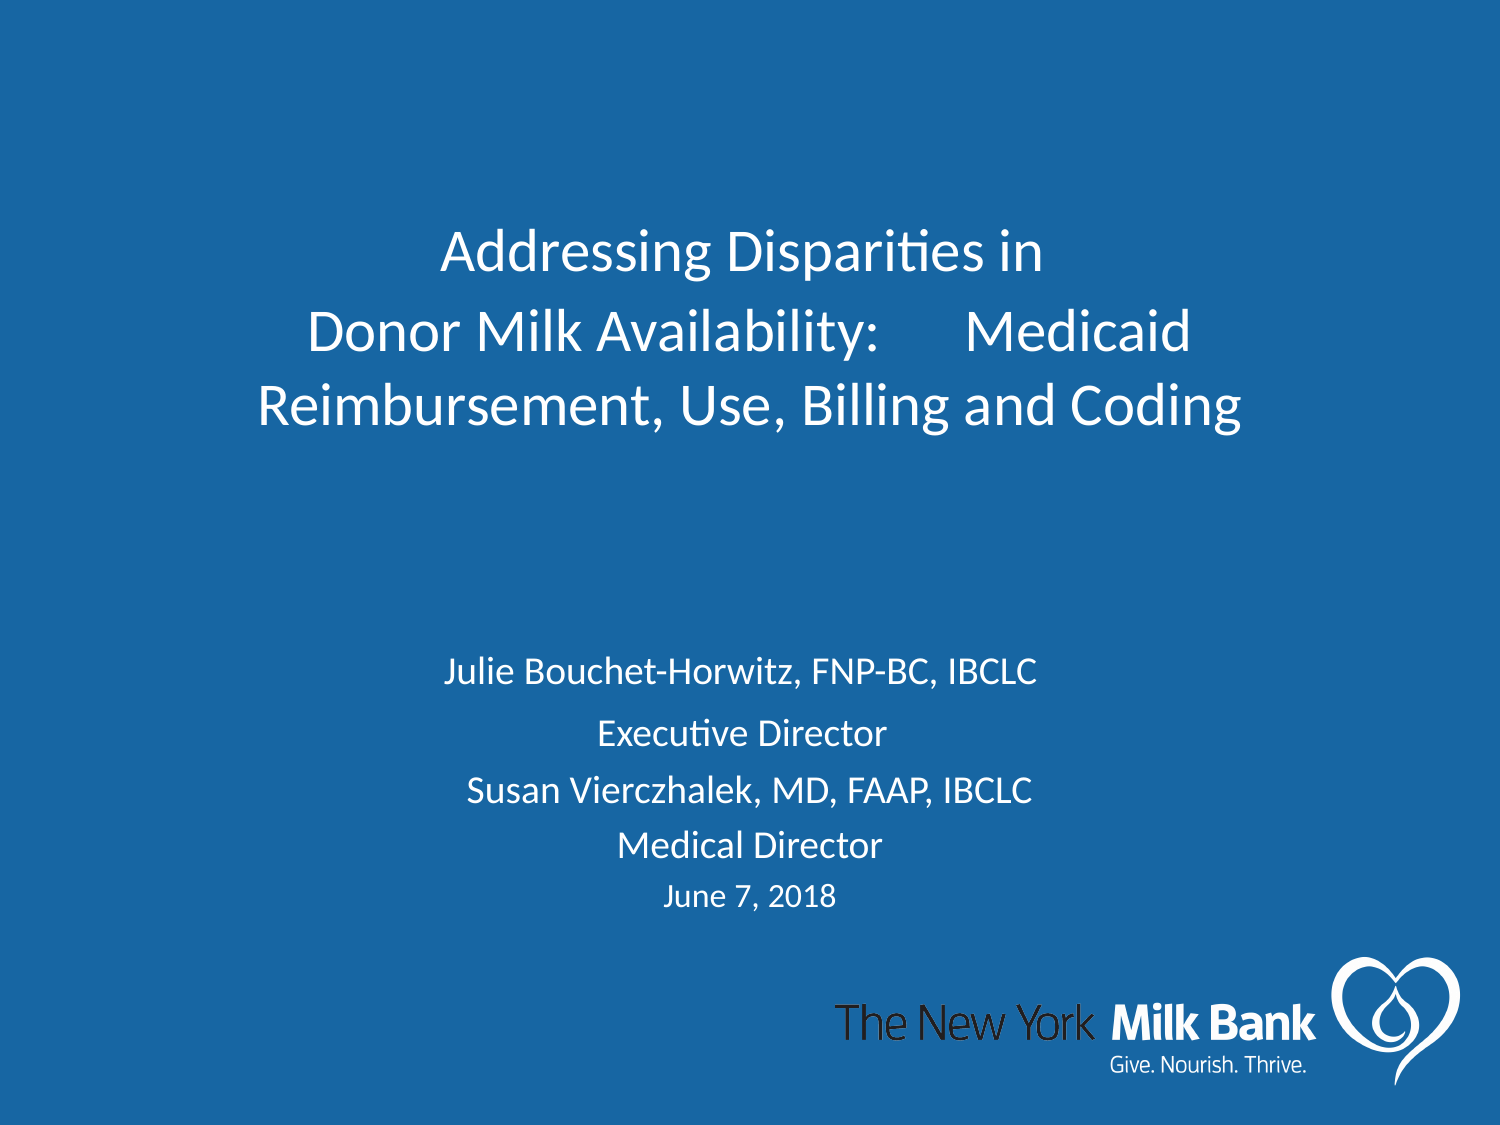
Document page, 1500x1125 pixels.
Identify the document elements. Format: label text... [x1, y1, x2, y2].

title Addressing Disparities in Donor Milk Availability: Medicaid Reimbursement, Use, Billing and Coding [112, 203, 1388, 445]
picture [834, 952, 1466, 1088]
subtitle Julie Bouchet-Horwitz, FNP-BC, IBCLC Executive Director Susan Vierczhalek, MD, FAAP, IBCLC Medical Director June 7, 2018 [225, 637, 1275, 925]
